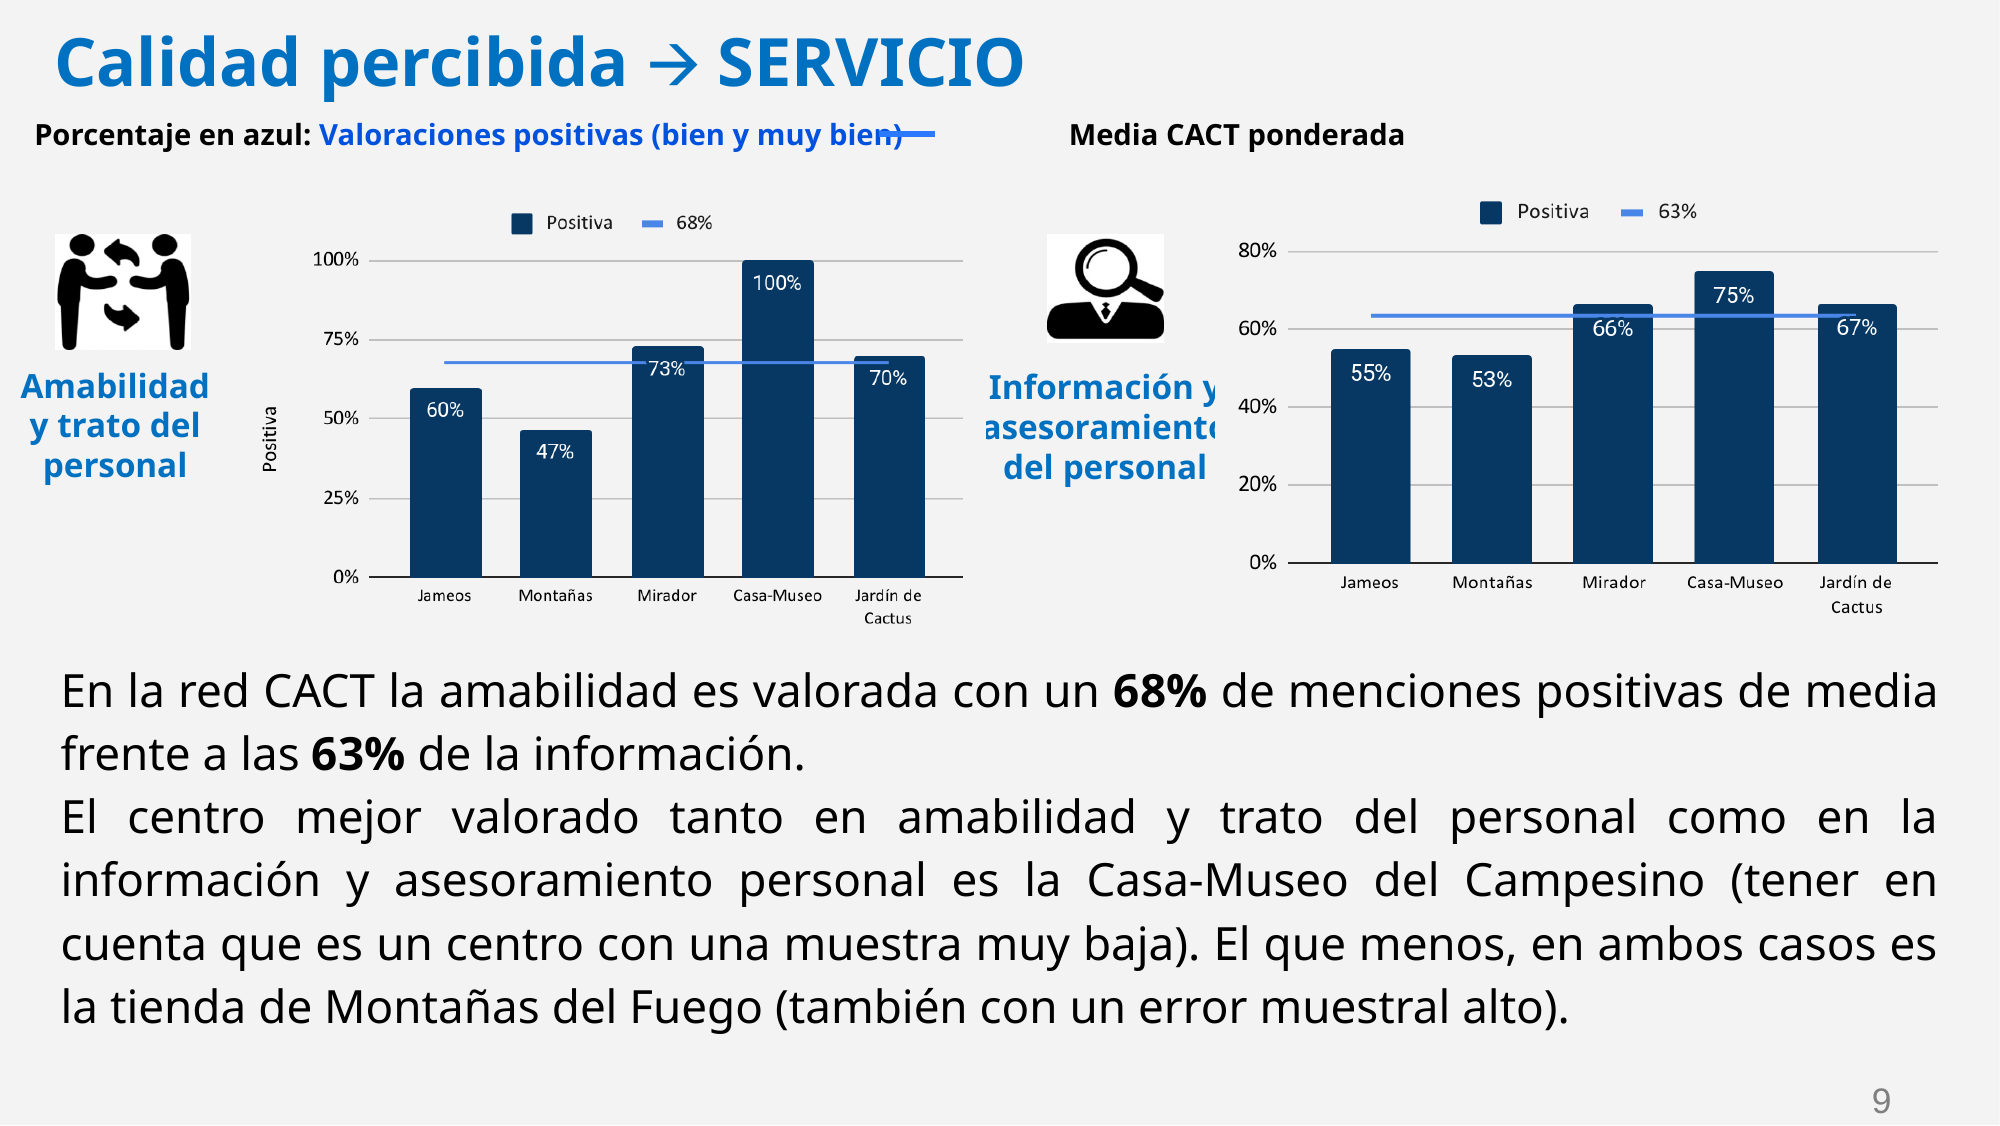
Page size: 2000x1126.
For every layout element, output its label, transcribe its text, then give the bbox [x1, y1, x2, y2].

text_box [0, 234, 231, 472]
text_box En la red CACT la amabilidad es valorada con un 68% de menciones positivas de media frente a las 63% de la información. El centro mejor valorado tanto en amabilidad y trato del personal como en la información y asesoramiento personal es la Casa-Museo del Campesino (tener en cuenta que es un centro con una muestra muy baja). El que menos, en ambos casos es la tienda de Montañas del Fuego (también con un error muestral alto). [32, 625, 1968, 817]
picture [1215, 178, 1962, 641]
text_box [991, 234, 1210, 496]
text_box Porcentaje en azul: Valoraciones positivas (bien y muy bien) Media CACT ponderada [19, 109, 1988, 158]
text_box Calidad percibida 🡪 SERVICIO [54, 0, 1126, 109]
picture [237, 189, 987, 651]
slide_number ‹#› [1442, 1069, 1910, 1126]
